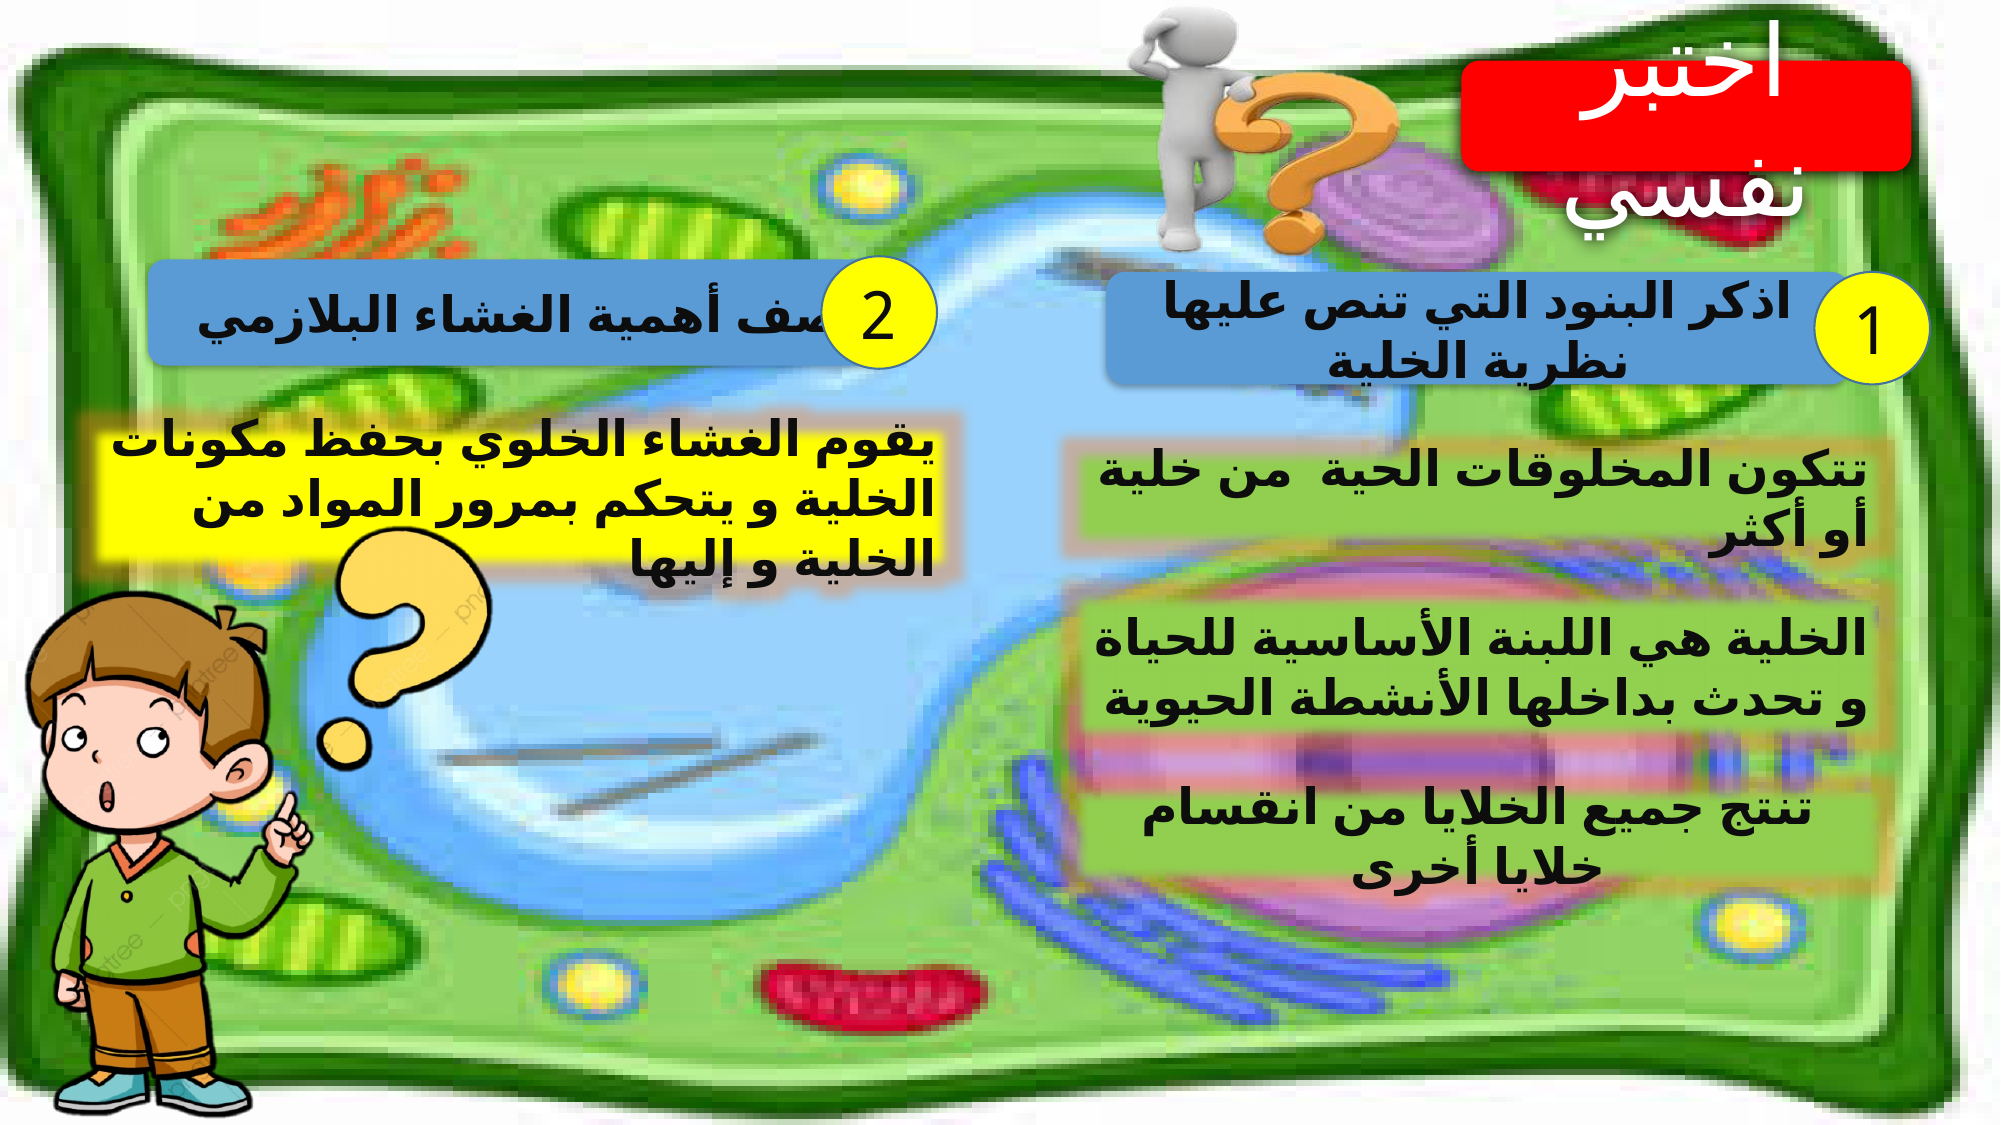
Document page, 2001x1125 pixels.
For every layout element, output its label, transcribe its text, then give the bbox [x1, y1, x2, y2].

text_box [147, 256, 938, 369]
text_box تنتج جميع الخلايا من انقسام خلايا أخرى [1087, 800, 1869, 869]
text_box تتكون المخلوقات الحية من خلية أو أكثر [1087, 462, 1869, 531]
text_box يقوم الغشاء الخلوي بحفظ مكونات الخلية و يتحكم بمرور المواد من الخلية و إليها [103, 439, 937, 556]
picture [0, 0, 2001, 1125]
text_box الخلية هي اللبنة الأساسية للحياة و تحدث بداخلها الأنشطة الحيوية [1087, 607, 1870, 726]
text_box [1106, 271, 1931, 385]
text_box اختبر نفسي [1461, 59, 1913, 173]
